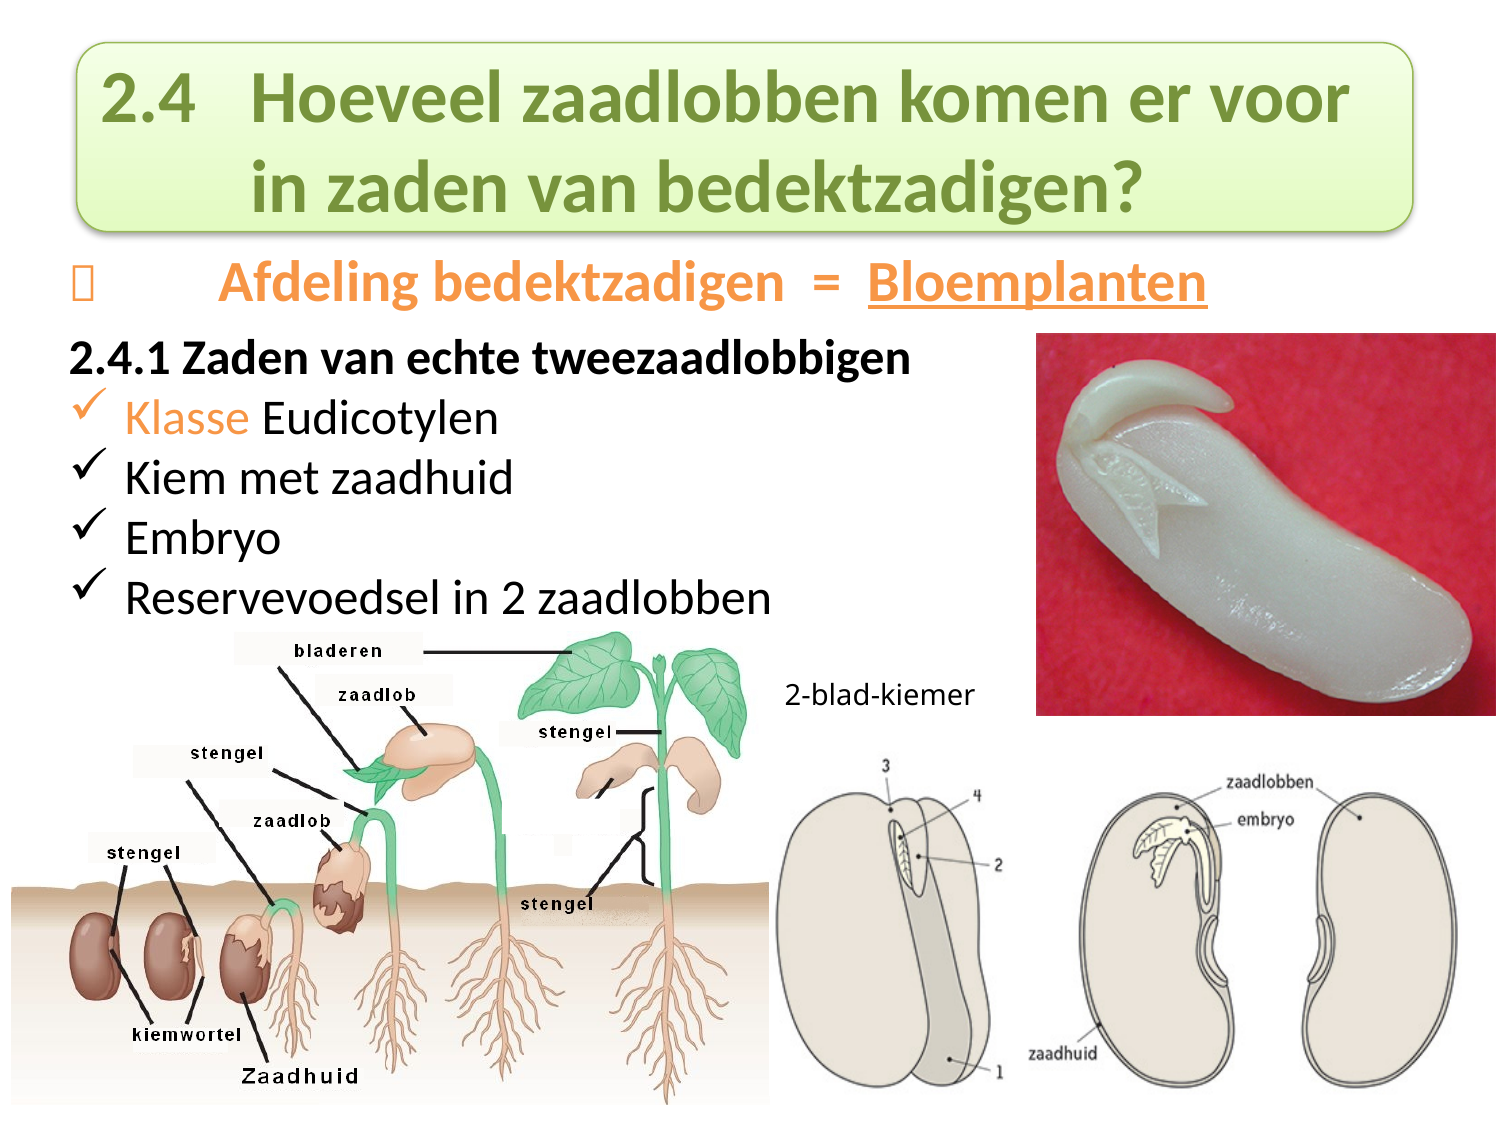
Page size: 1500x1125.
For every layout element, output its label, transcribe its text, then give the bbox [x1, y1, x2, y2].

picture [10, 631, 1463, 1105]
text_box 2-blad-kiemer [775, 668, 1032, 719]
picture [1036, 333, 1496, 716]
text_box 2.4.1 Zaden van echte tweezaadlobbigen Klasse Eudicotylen Kiem met zaadhuid Embryo Reservevoedsel in 2 zaadlobben [53, 316, 1436, 632]
text_box 2.4 Hoeveel zaadlobben komen er voor in zaden van bedektzadigen? [75, 41, 1414, 233]
text_box  Afdeling bedektzadigen = Bloemplanten [53, 235, 1436, 316]
